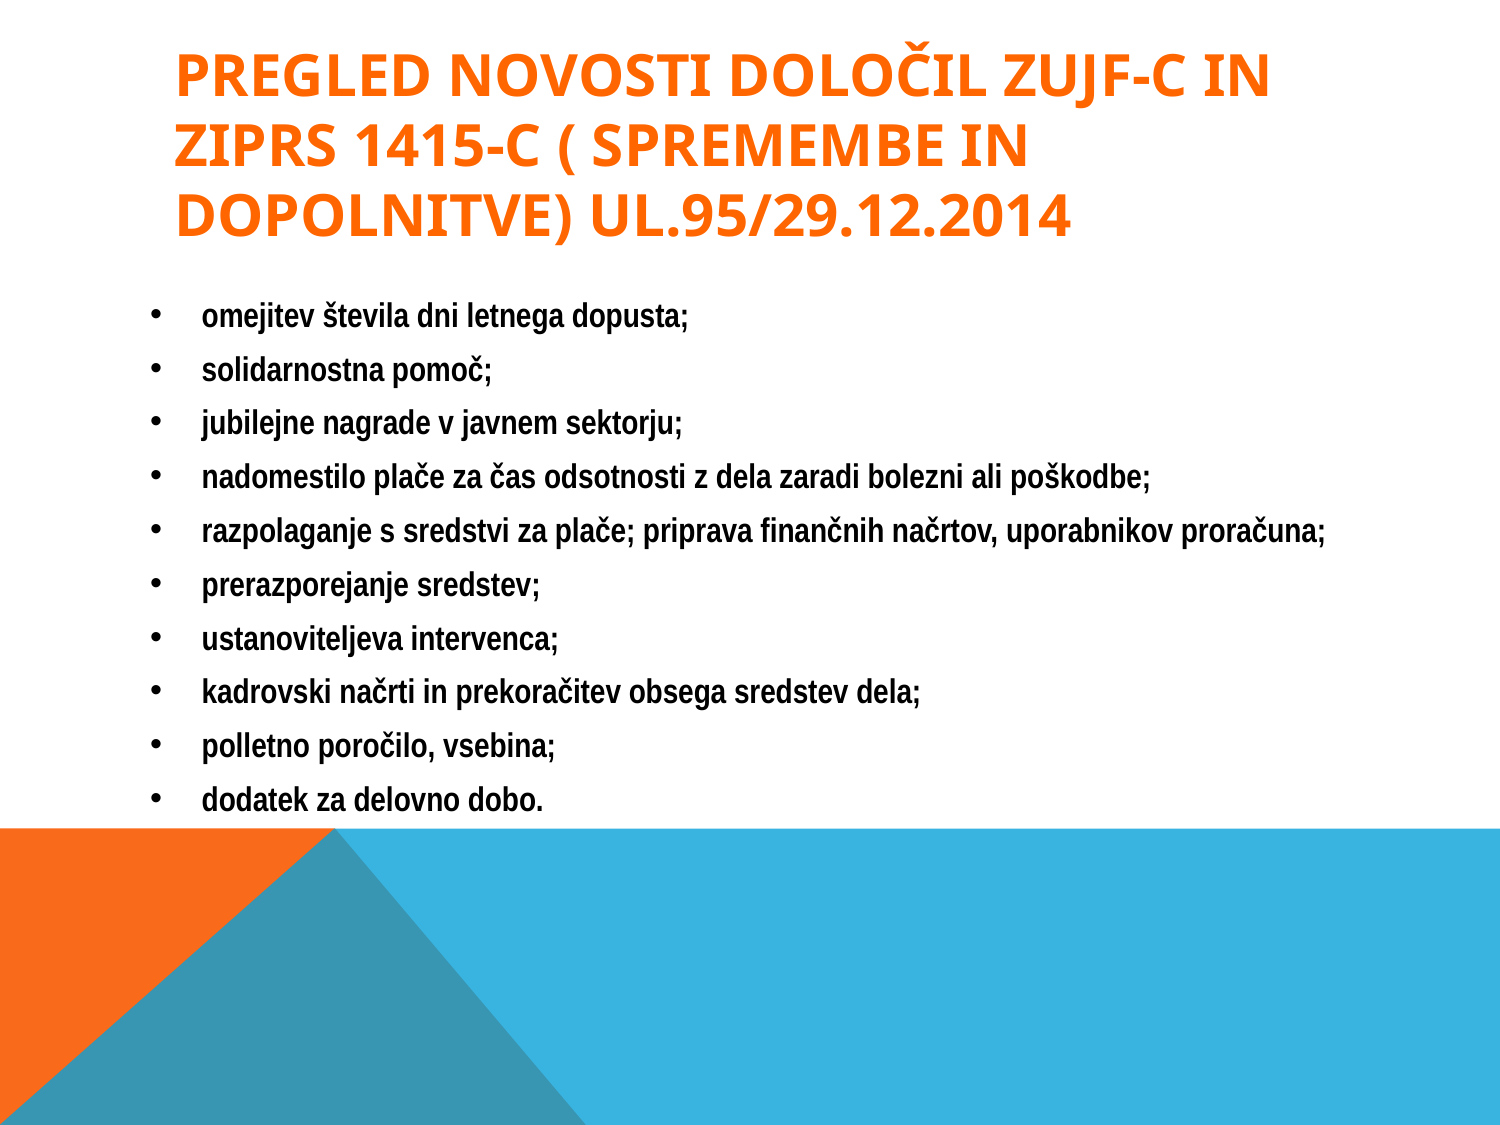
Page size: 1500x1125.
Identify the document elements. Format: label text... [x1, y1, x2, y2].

title Pregled novosti določil ZUJF-c in ZIPRS 1415-C ( spremembe in dopolnitve) Ul.95/29.12.2014 [159, 19, 1394, 268]
list omejitev števila dni letnega dopusta; solidarnostna pomoč; jubilejne nagrade v javnem sektorju; nadomestilo plače za čas odsotnosti z dela zaradi bolezni ali poškodbe; razpolaganje s sredstvi za plače; priprava finančnih načrtov, uporabnikov proračuna; prerazporejanje sredstev; ustanoviteljeva intervenca; kadrovski načrti in prekoračitev obsega sredstev dela; polletno poročilo, vsebina; dodatek za delovno dobo. [135, 243, 1369, 858]
